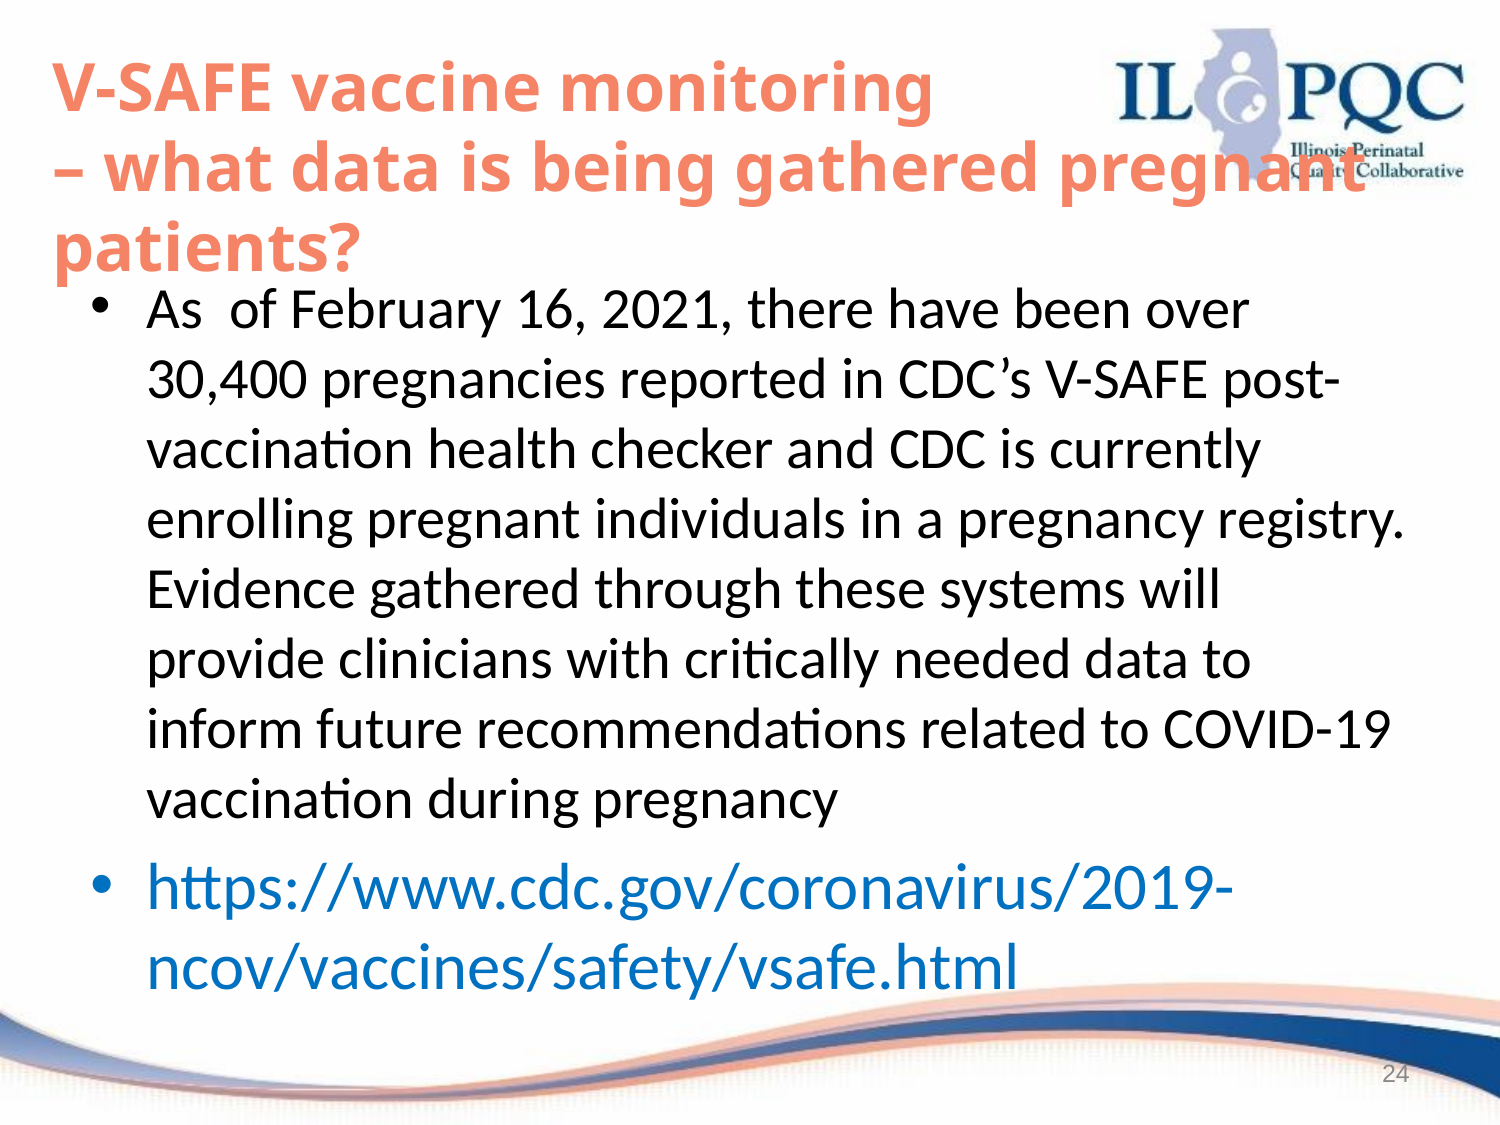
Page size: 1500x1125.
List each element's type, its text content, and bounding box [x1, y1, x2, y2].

title V-SAFE vaccine monitoring – what data is being gathered pregnant patients? [37, 70, 1388, 259]
picture [0, 0, 1500, 1125]
slide_number 24 [1074, 1042, 1425, 1103]
list As of February 16, 2021, there have been over 30,400 pregnancies reported in CDC’s V-SAFE post-vaccination health checker and CDC is currently enrolling pregnant individuals in a pregnancy registry. Evidence gathered through these systems will provide clinicians with critically needed data to inform future recommendations related to COVID-19 vaccination during pregnancy https://www.cdc.gov/coronavirus/2019-ncov/vaccines/safety/vsafe.html [75, 262, 1425, 1005]
